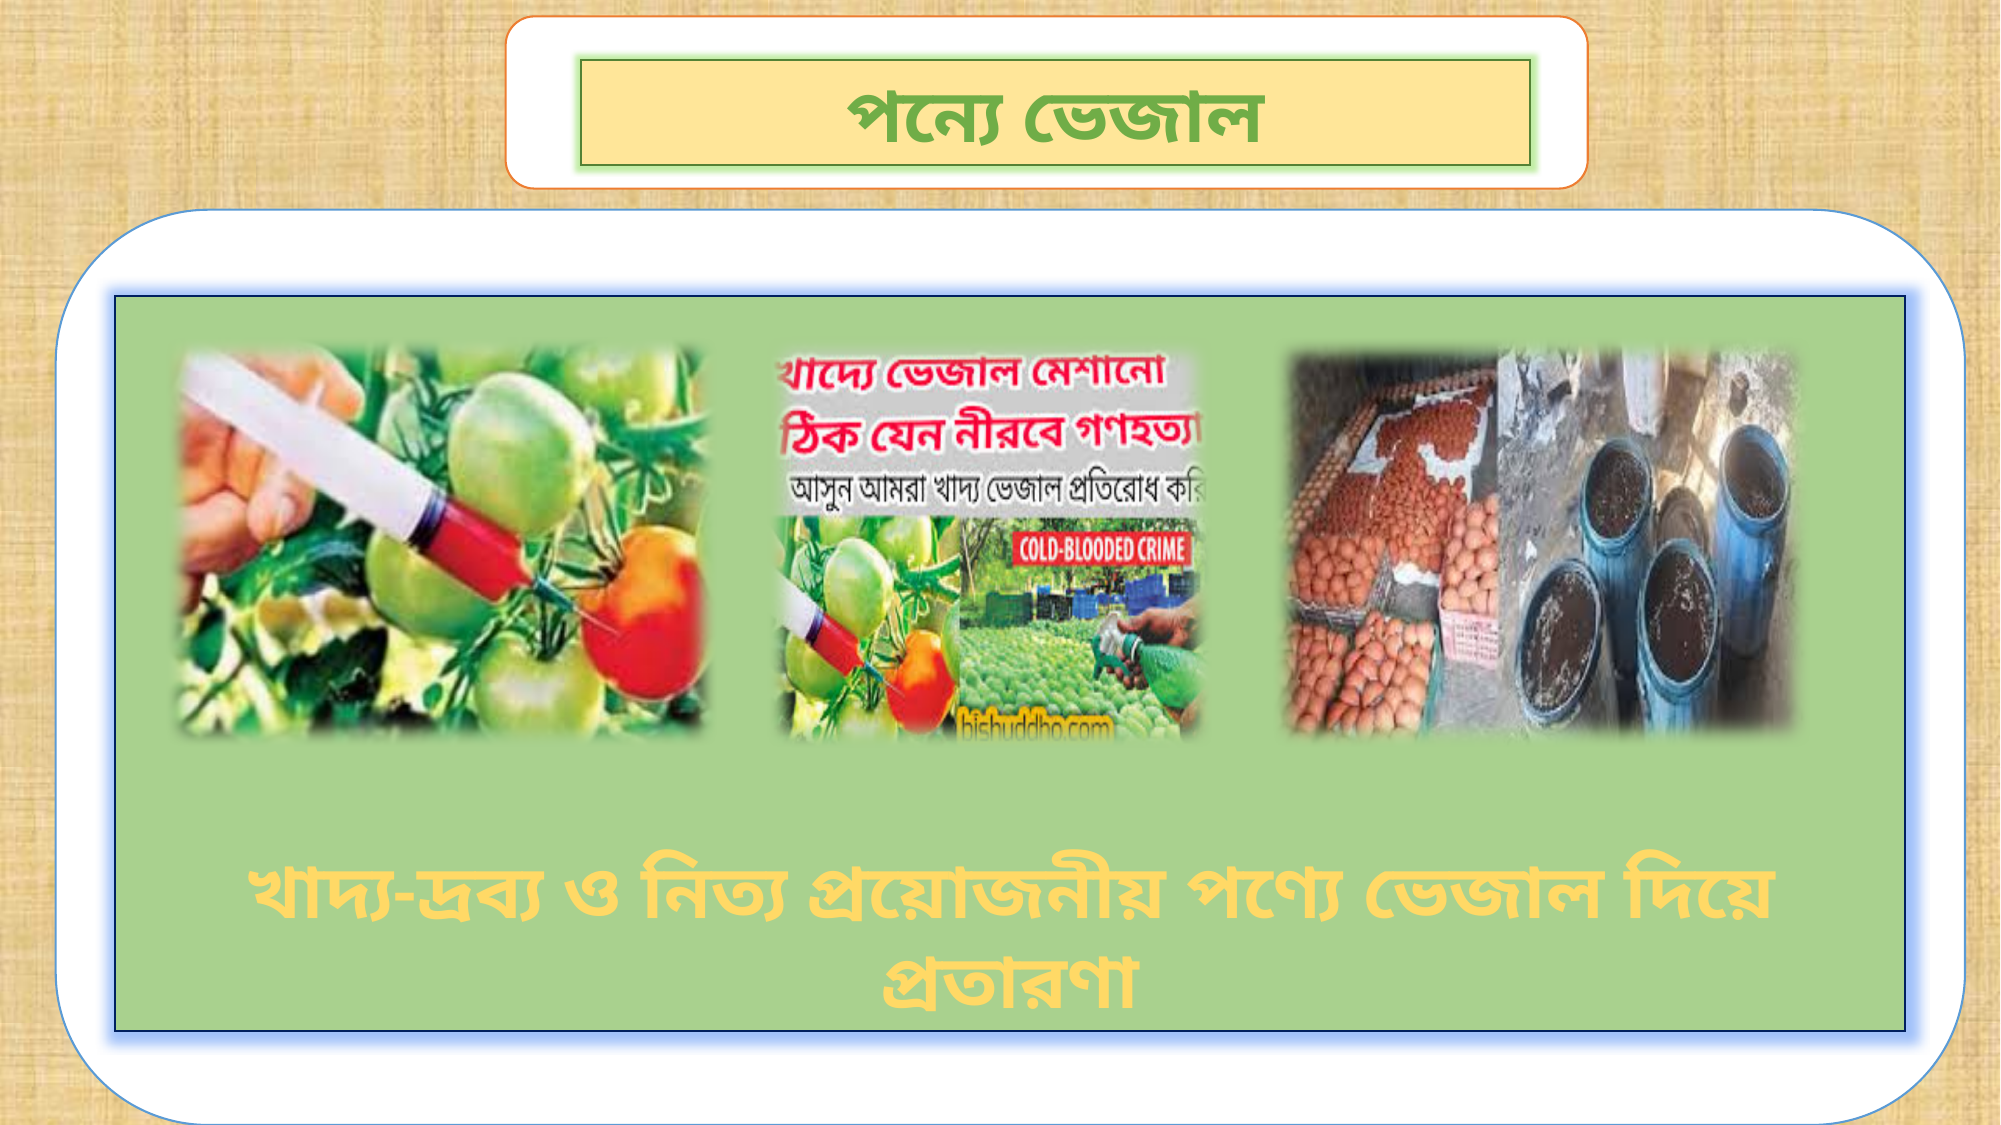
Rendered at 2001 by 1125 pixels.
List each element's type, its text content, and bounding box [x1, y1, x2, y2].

picture [0, 0, 2001, 1125]
picture [767, 336, 1213, 748]
picture [165, 336, 718, 748]
text_box পন্যে ভেজাল [580, 59, 1531, 166]
picture [1272, 336, 1811, 748]
text_box [54, 208, 1967, 1125]
text_box [504, 15, 1589, 190]
text_box খাদ্য-দ্রব্য ও নিত্য প্রয়োজনীয় পণ্যে ভেজাল দিয়ে প্রতারণা [114, 295, 1906, 1032]
